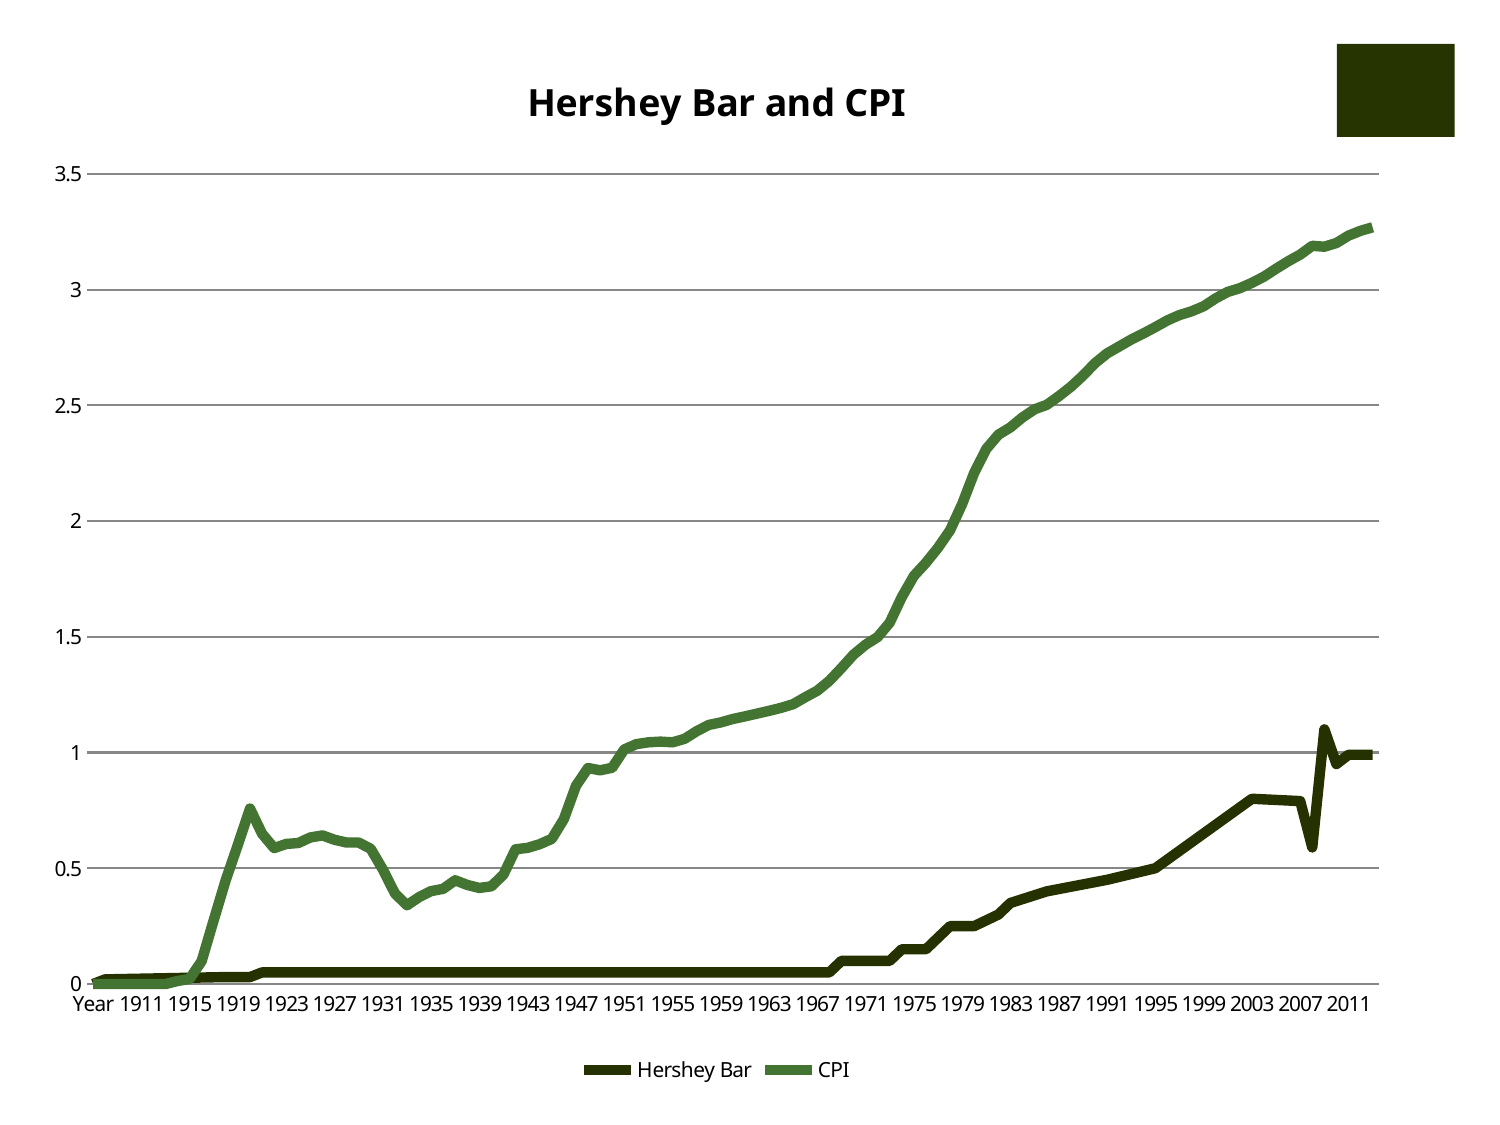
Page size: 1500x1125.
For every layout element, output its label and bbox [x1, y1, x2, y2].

chart [26, 34, 1407, 1091]
